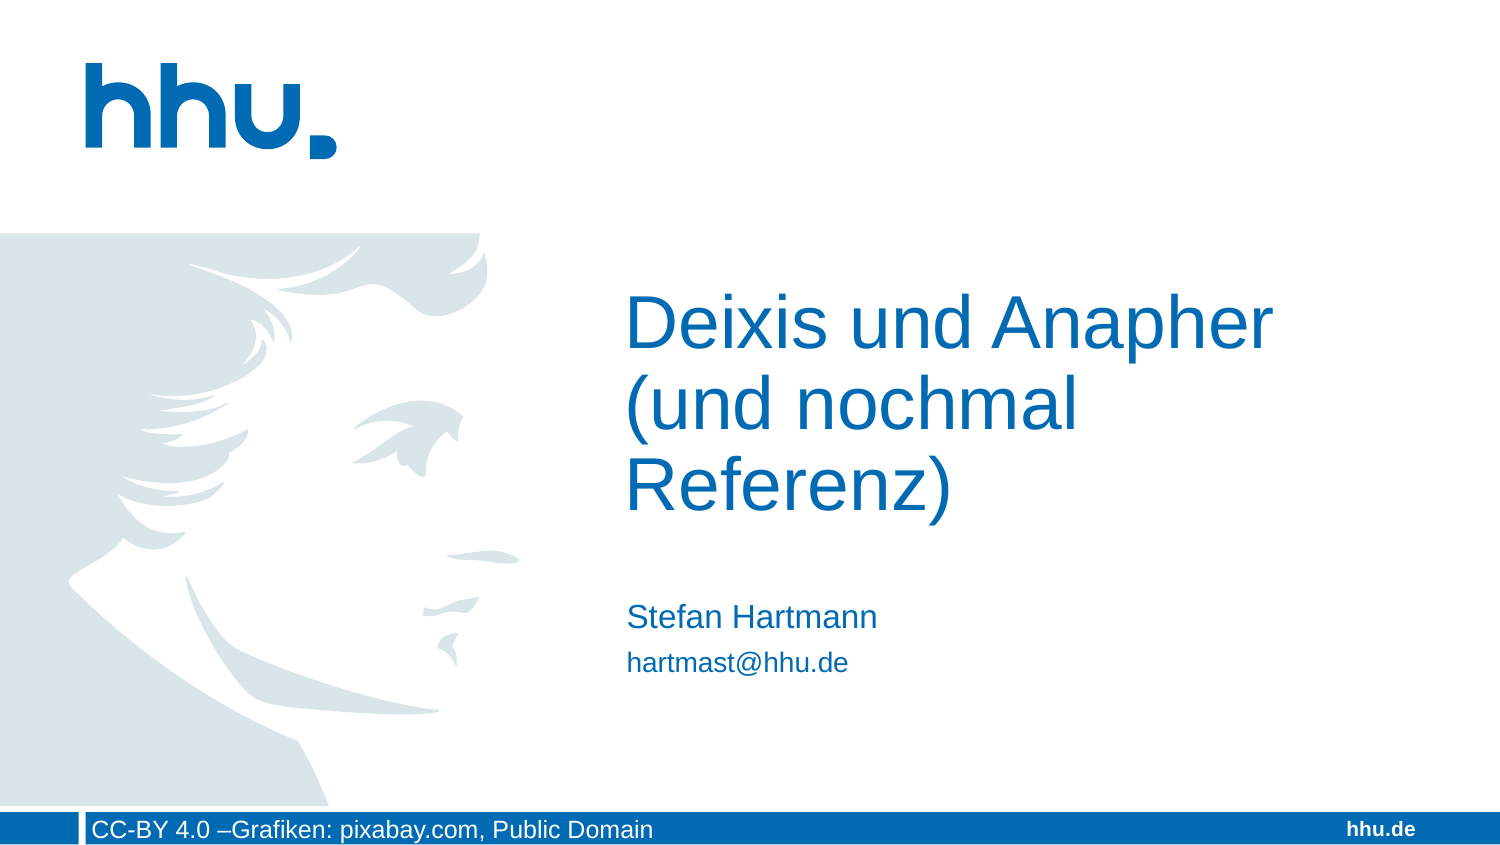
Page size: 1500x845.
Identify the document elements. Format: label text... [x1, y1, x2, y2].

text_box CC-BY 4.0 –Grafiken: pixabay.com, Public Domain [76, 806, 1329, 845]
text_box Deixis und Anapher (und nochmal Referenz) [624, 351, 1424, 527]
text_box Stefan Hartmann hartmast@hhu.de [626, 587, 1349, 687]
